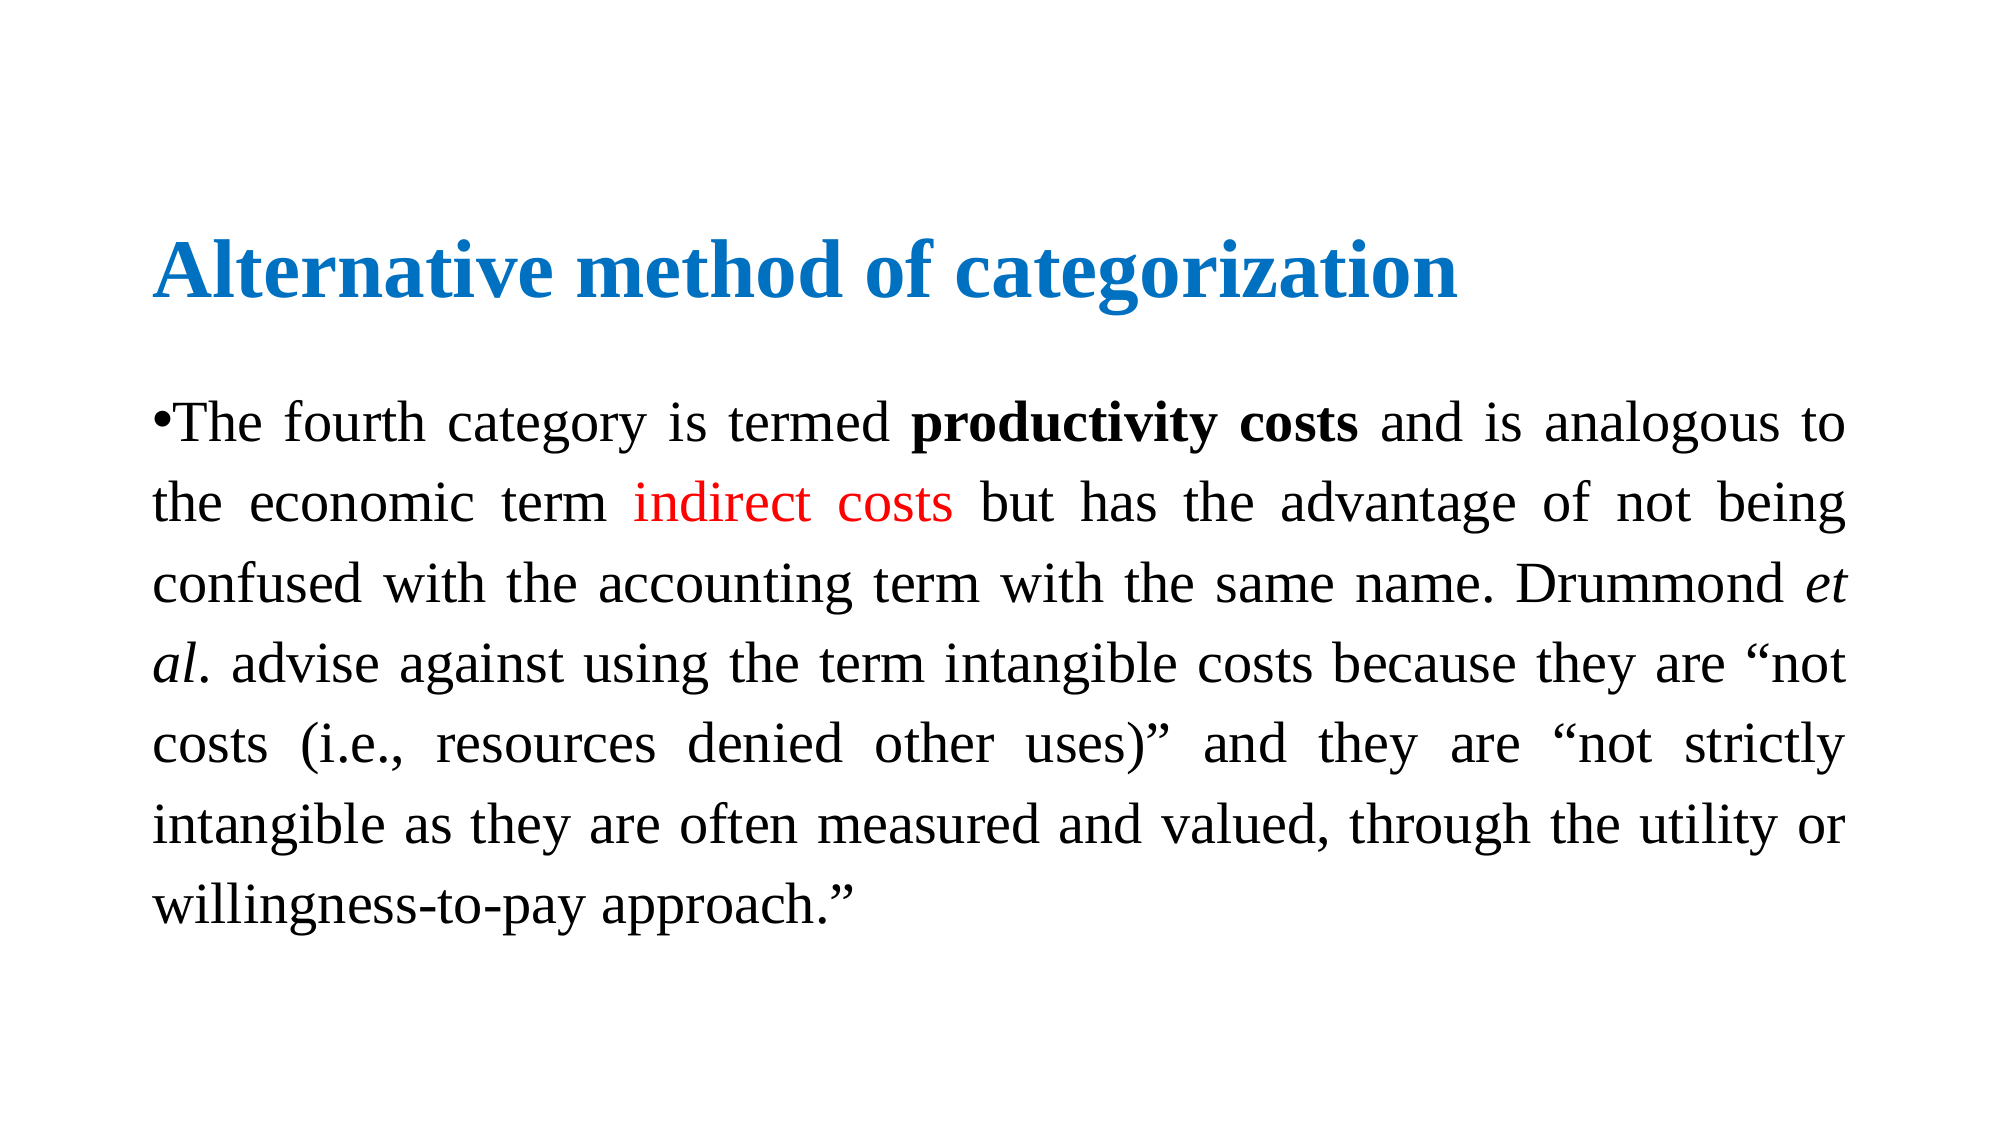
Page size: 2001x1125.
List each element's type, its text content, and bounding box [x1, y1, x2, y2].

list The fourth category is termed productivity costs and is analogous to the economic term indirect costs but has the advantage of not being confused with the accounting term with the same name. Drummond et al. advise against using the term intangible costs because they are “not costs (i.e., resources denied other uses)” and they are “not strictly intangible as they are often measured and valued, through the utility or willingness-to-pay approach.” [137, 365, 1863, 1125]
title Alternative method of categorization [137, 147, 1863, 365]
